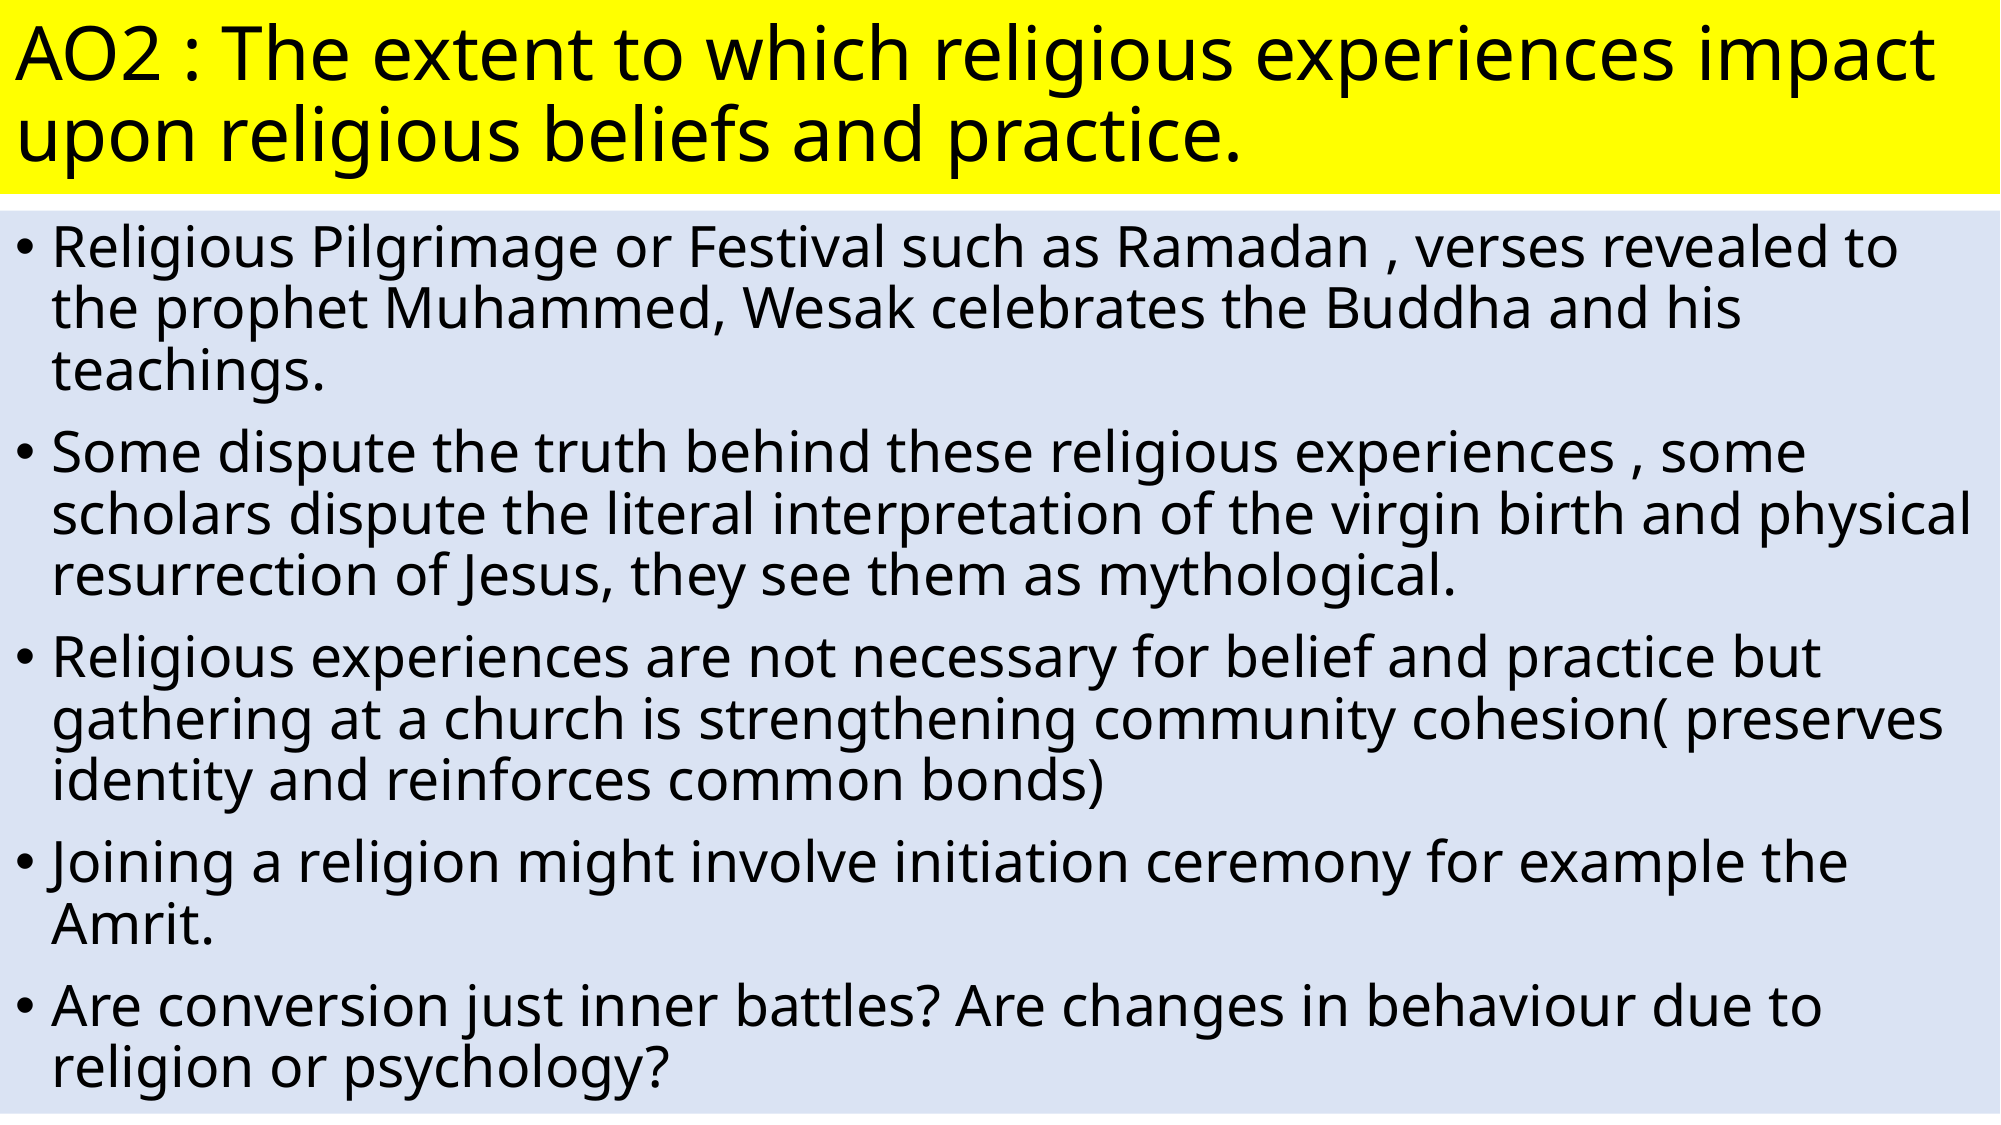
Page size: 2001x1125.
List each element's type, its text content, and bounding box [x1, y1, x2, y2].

list Religious Pilgrimage or Festival such as Ramadan , verses revealed to the prophet Muhammed, Wesak celebrates the Buddha and his teachings. Some dispute the truth behind these religious experiences , some scholars dispute the literal interpretation of the virgin birth and physical resurrection of Jesus, they see them as mythological. Religious experiences are not necessary for belief and practice but gathering at a church is strengthening community cohesion( preserves identity and reinforces common bonds) Joining a religion might involve initiation ceremony for example the Amrit. Are conversion just inner battles? Are changes in behaviour due to religion or psychology? [0, 210, 2000, 1114]
title AO2 : The extent to which religious experiences impact upon religious beliefs and practice. [0, 0, 2000, 194]
